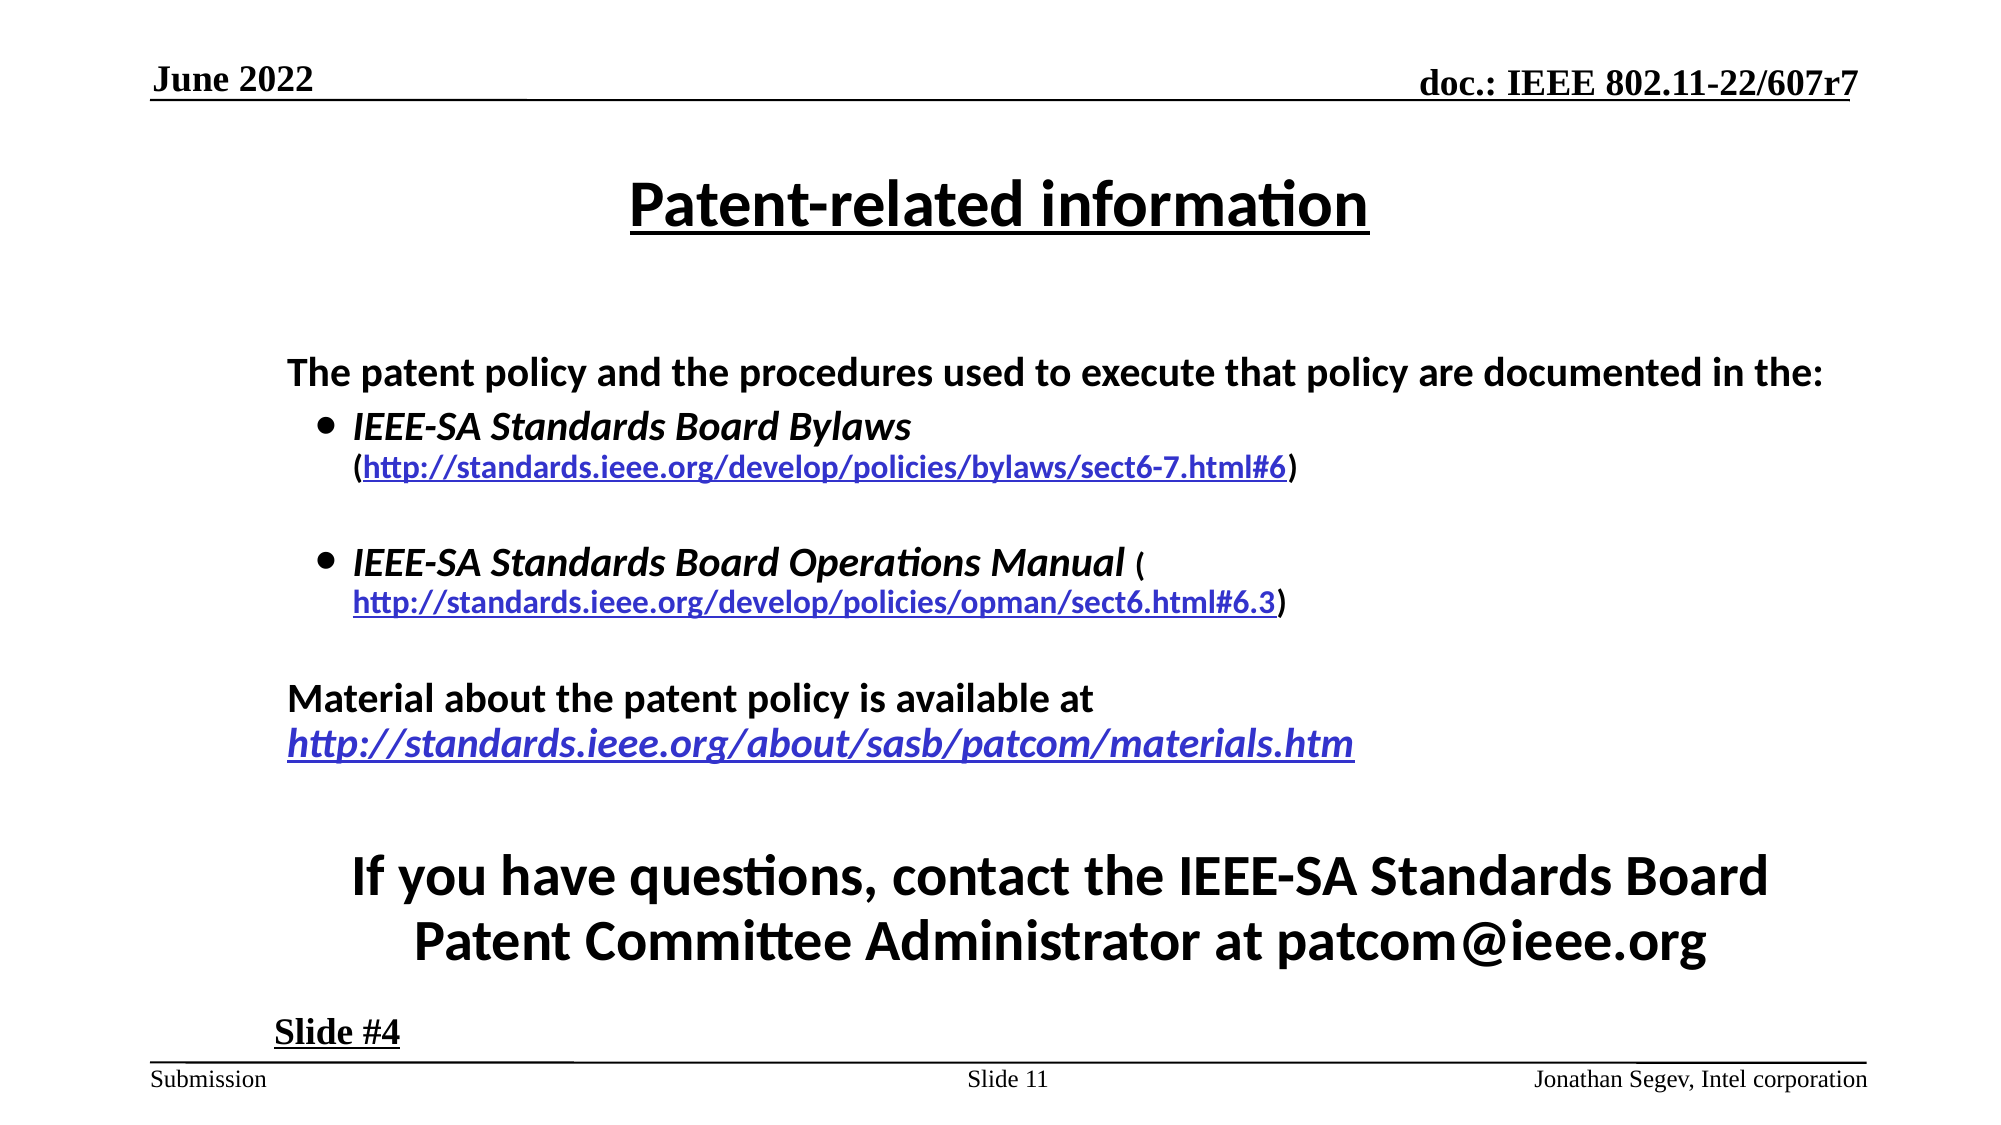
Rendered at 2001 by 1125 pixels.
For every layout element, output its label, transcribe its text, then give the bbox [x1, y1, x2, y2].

list The patent policy and the procedures used to execute that policy are documented in the: IEEE-SA Standards Board Bylaws (http://standards.ieee.org/develop/policies/bylaws/sect6-7.html#6) IEEE-SA Standards Board Operations Manual (http://standards.ieee.org/develop/policies/opman/sect6.html#6.3) Material about the patent policy is available at http://standards.ieee.org/about/sasb/patcom/materials.htm If you have questions, contact the IEEE-SA Standards Board Patent Committee Administrator at patcom@ieee.org [149, 324, 1850, 1000]
footer Jonathan Segev, Intel corporation [1171, 1061, 1869, 1093]
slide_number Slide 11 [950, 1061, 1067, 1123]
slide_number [152, 54, 563, 100]
title Patent-related information [149, 112, 1850, 288]
text_box Slide #4 [259, 999, 416, 1060]
